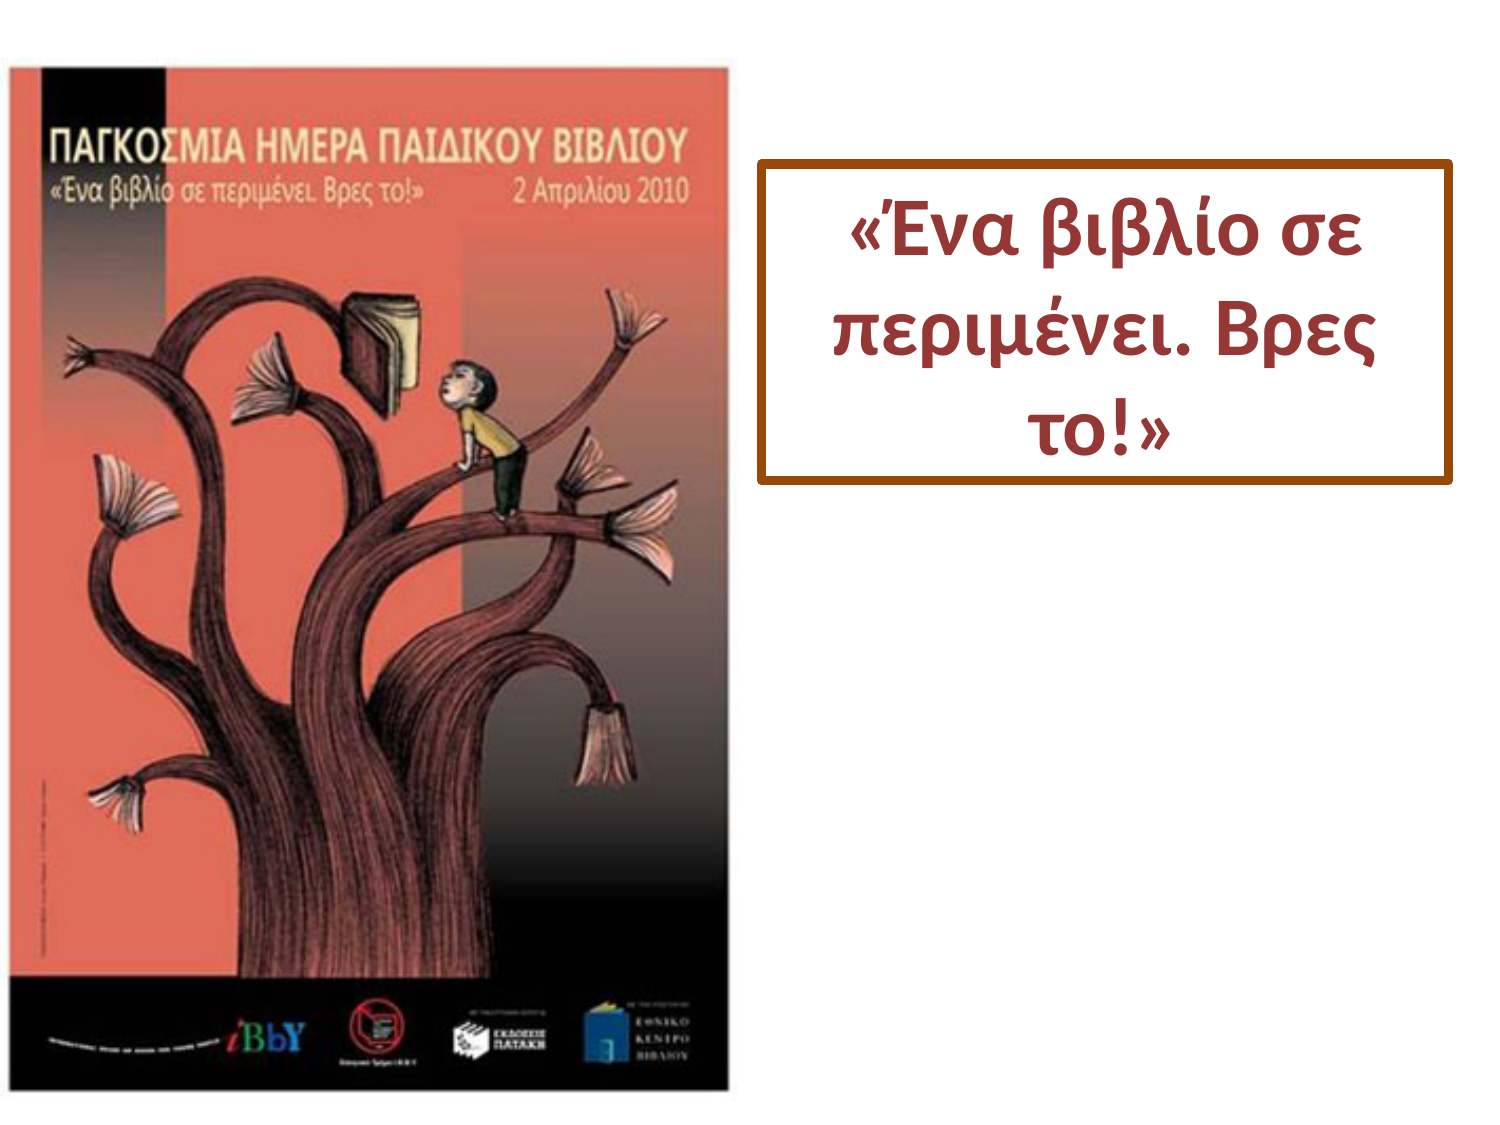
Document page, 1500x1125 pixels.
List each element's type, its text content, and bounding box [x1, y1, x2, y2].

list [0, 58, 739, 1101]
title «Ένα βιβλίο σε περιμένει. Βρες το!» [761, 164, 1449, 481]
